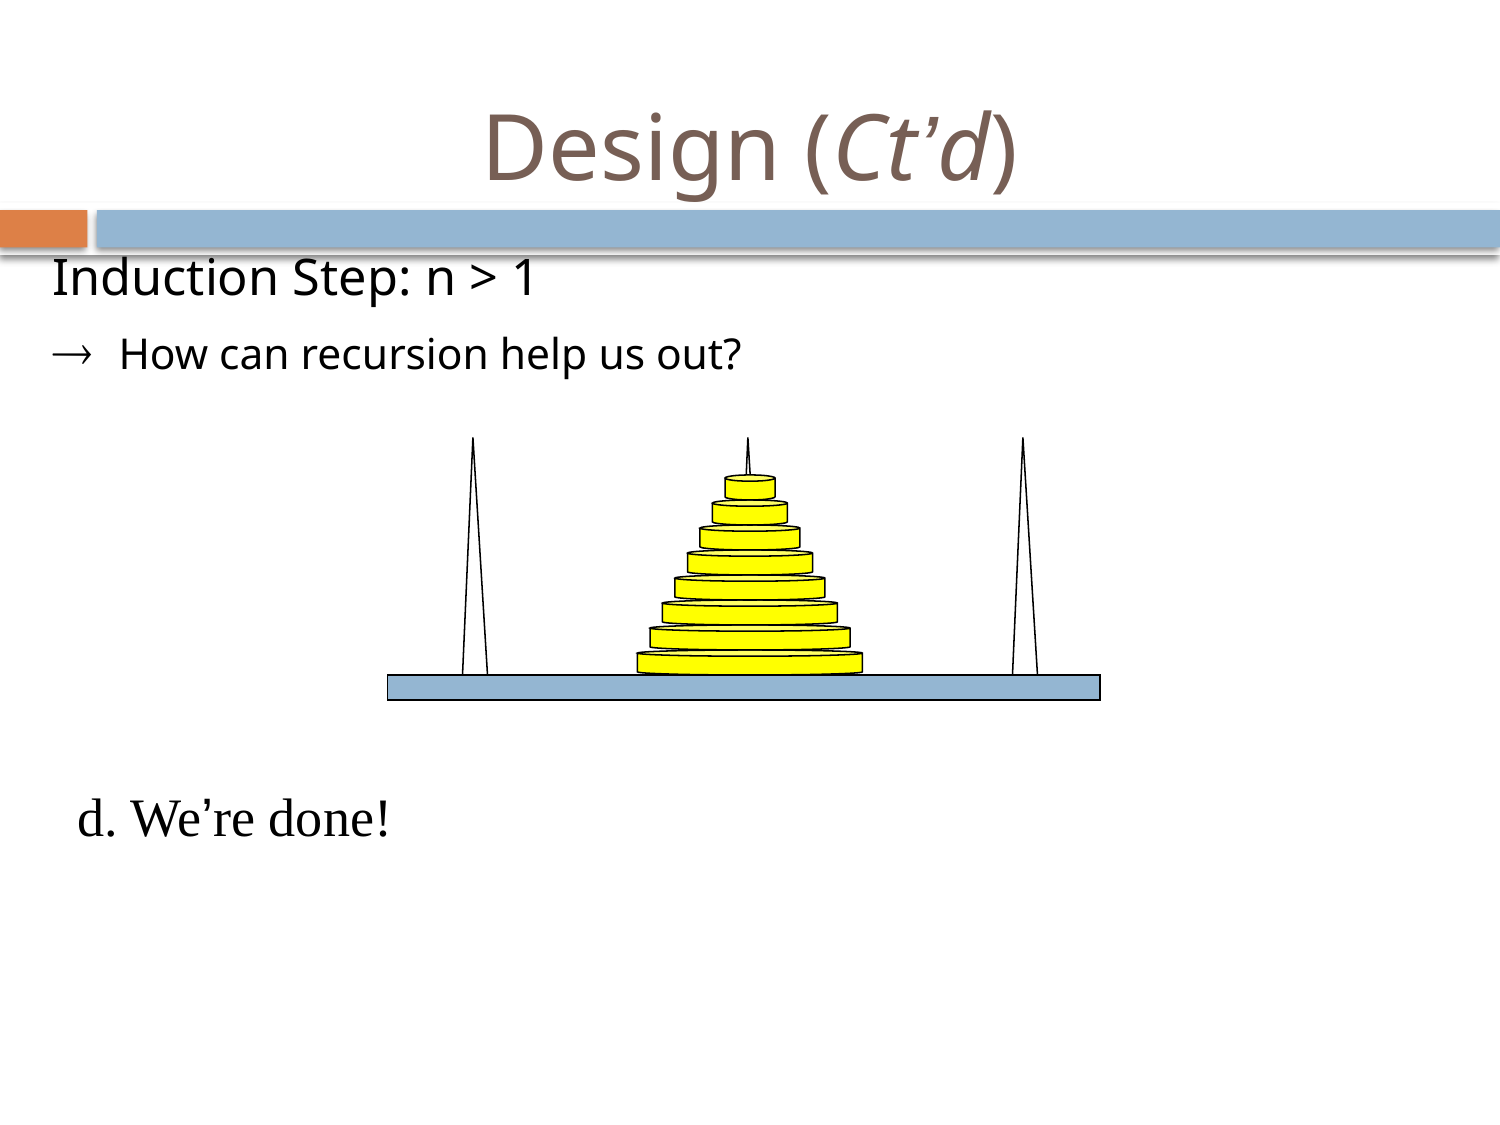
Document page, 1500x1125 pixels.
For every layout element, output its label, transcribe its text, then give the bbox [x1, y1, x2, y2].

text_box [712, 500, 788, 526]
text_box [637, 650, 863, 676]
title Design (Ct’d) [150, 50, 1350, 237]
text_box [650, 625, 851, 650]
text_box [662, 600, 838, 625]
text_box [725, 474, 776, 500]
text_box d. We’re done! [62, 774, 1463, 925]
text_box [687, 550, 813, 575]
text_box [674, 575, 825, 601]
list Induction Step: n > 1 ® How can recursion help us out? [37, 237, 1475, 388]
text_box [699, 525, 800, 550]
text_box [387, 675, 1100, 700]
text_box [746, 437, 751, 474]
text_box [1012, 437, 1038, 675]
text_box [462, 437, 488, 675]
